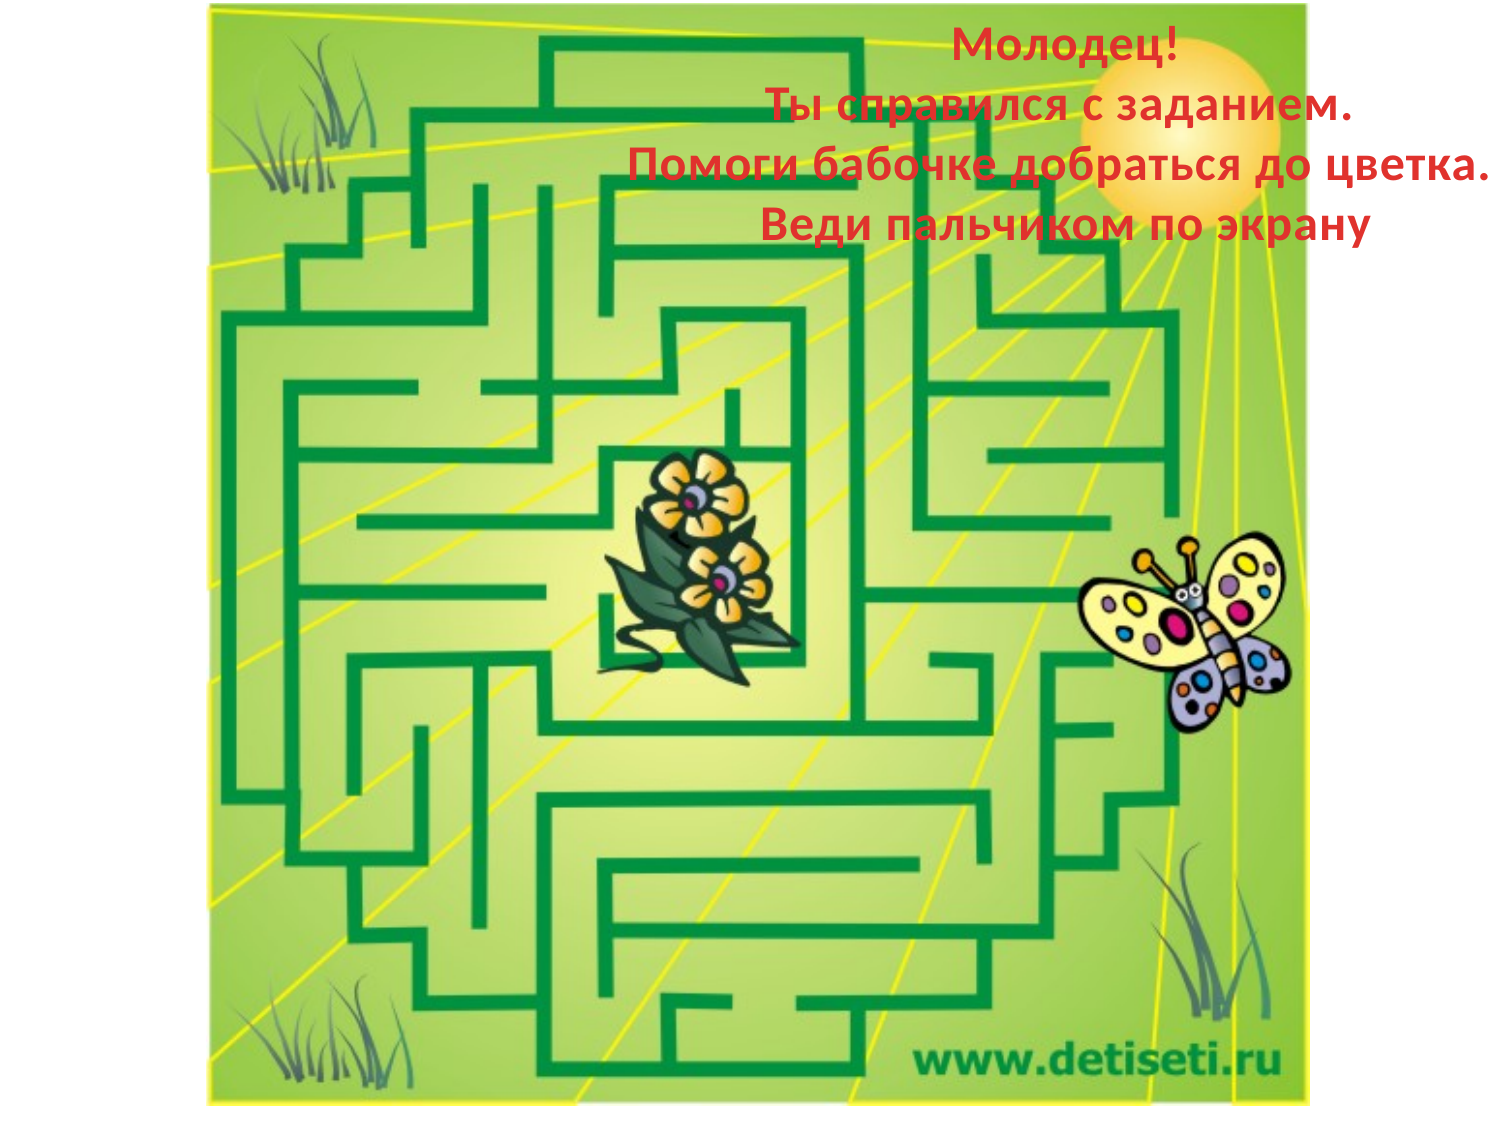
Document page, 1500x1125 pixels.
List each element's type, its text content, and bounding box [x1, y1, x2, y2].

picture [206, 3, 1310, 1107]
text_box Молодец! Ты справился с заданием. Помоги бабочке добраться до цветка. Веди пальчиком по экрану [1312, 3, 1500, 259]
